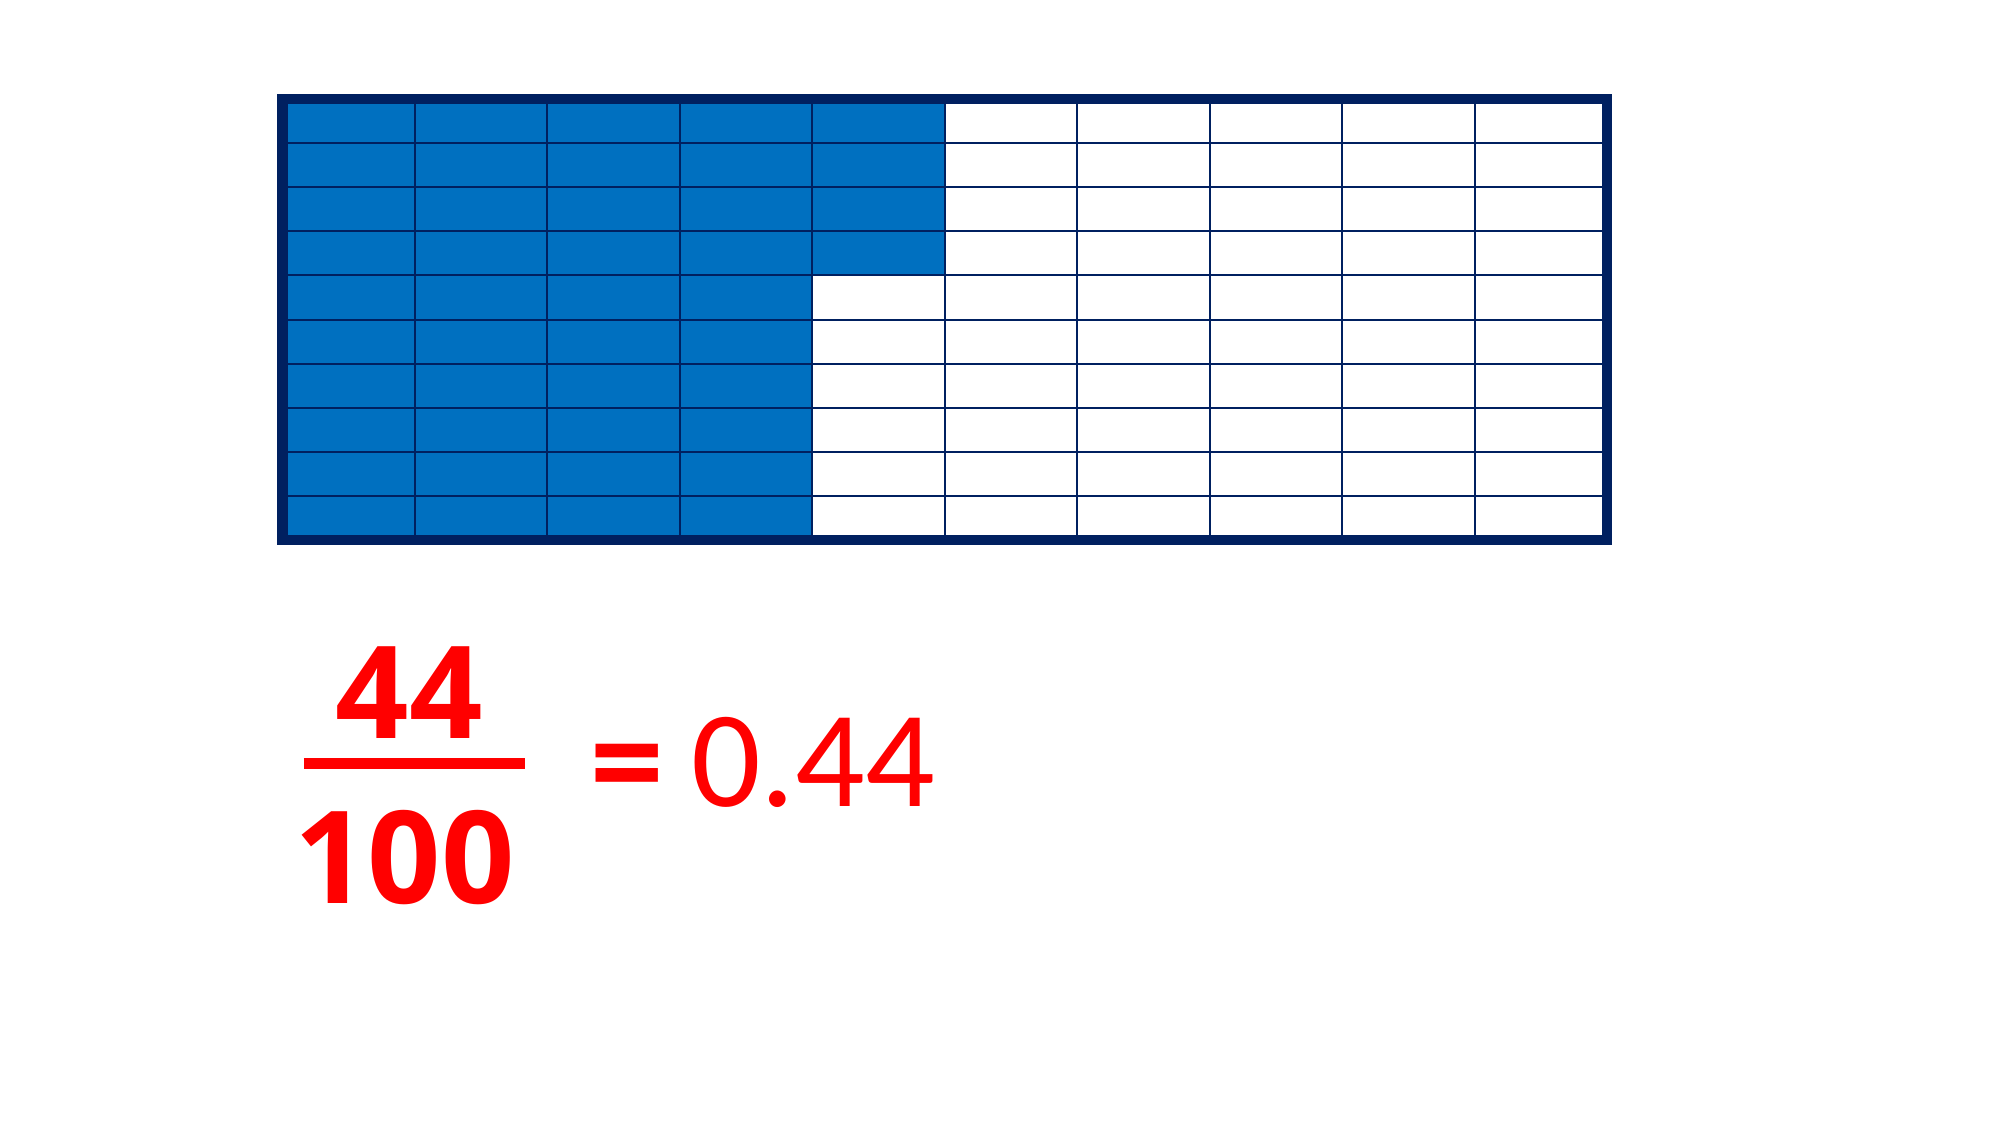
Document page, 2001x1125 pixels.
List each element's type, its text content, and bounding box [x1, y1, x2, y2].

text_box [1474, 319, 1608, 363]
text_box [1209, 363, 1341, 407]
text_box [679, 98, 813, 541]
text_box 44 [320, 602, 498, 763]
text_box [1209, 407, 1341, 451]
text_box 0.44 [676, 661, 1055, 842]
text_box [1341, 319, 1474, 363]
text_box [1474, 230, 1608, 274]
text_box [944, 451, 1076, 495]
text_box [813, 230, 944, 274]
text_box [944, 186, 1076, 230]
text_box = [575, 672, 676, 842]
text_box [1341, 186, 1474, 230]
text_box [1209, 495, 1341, 541]
text_box [813, 274, 944, 319]
text_box [1209, 186, 1341, 230]
text_box [944, 319, 1076, 363]
text_box [1076, 363, 1209, 407]
text_box [1076, 407, 1209, 451]
text_box [1474, 495, 1608, 541]
text_box [813, 98, 944, 142]
text_box [1076, 186, 1209, 230]
text_box [1341, 142, 1474, 186]
text_box [944, 142, 1076, 186]
text_box [1474, 407, 1608, 451]
text_box [1341, 407, 1474, 451]
text_box [1474, 142, 1608, 186]
text_box [813, 453, 944, 495]
text_box [944, 407, 1076, 451]
text_box [1209, 98, 1341, 142]
text_box [1341, 274, 1474, 319]
text_box [1209, 319, 1341, 363]
text_box [1341, 495, 1474, 541]
text_box [414, 98, 546, 541]
text_box [1209, 230, 1341, 274]
text_box [1209, 142, 1341, 186]
text_box [1076, 98, 1209, 142]
text_box [944, 98, 1076, 142]
text_box [281, 98, 414, 541]
text_box [813, 142, 944, 186]
text_box [1341, 98, 1474, 142]
text_box [1076, 495, 1209, 541]
text_box [1076, 451, 1209, 495]
text_box [813, 407, 944, 453]
text_box [1076, 142, 1209, 186]
text_box [944, 495, 1076, 541]
text_box 100 [279, 767, 530, 937]
text_box [1341, 363, 1474, 407]
text_box [1076, 274, 1209, 319]
text_box [1076, 319, 1209, 363]
text_box [1474, 98, 1608, 142]
text_box [1474, 274, 1608, 319]
text_box [1209, 451, 1341, 495]
text_box [944, 363, 1076, 407]
text_box [546, 98, 679, 541]
text_box [813, 319, 944, 363]
text_box [813, 186, 944, 230]
text_box [1474, 186, 1608, 230]
text_box [1474, 451, 1608, 495]
text_box [813, 495, 944, 541]
text_box [1341, 230, 1474, 274]
text_box [1209, 274, 1341, 319]
text_box [1076, 230, 1209, 274]
text_box [813, 363, 944, 407]
text_box [944, 274, 1076, 319]
text_box [1341, 451, 1474, 495]
text_box [944, 230, 1076, 274]
text_box [1474, 363, 1608, 407]
